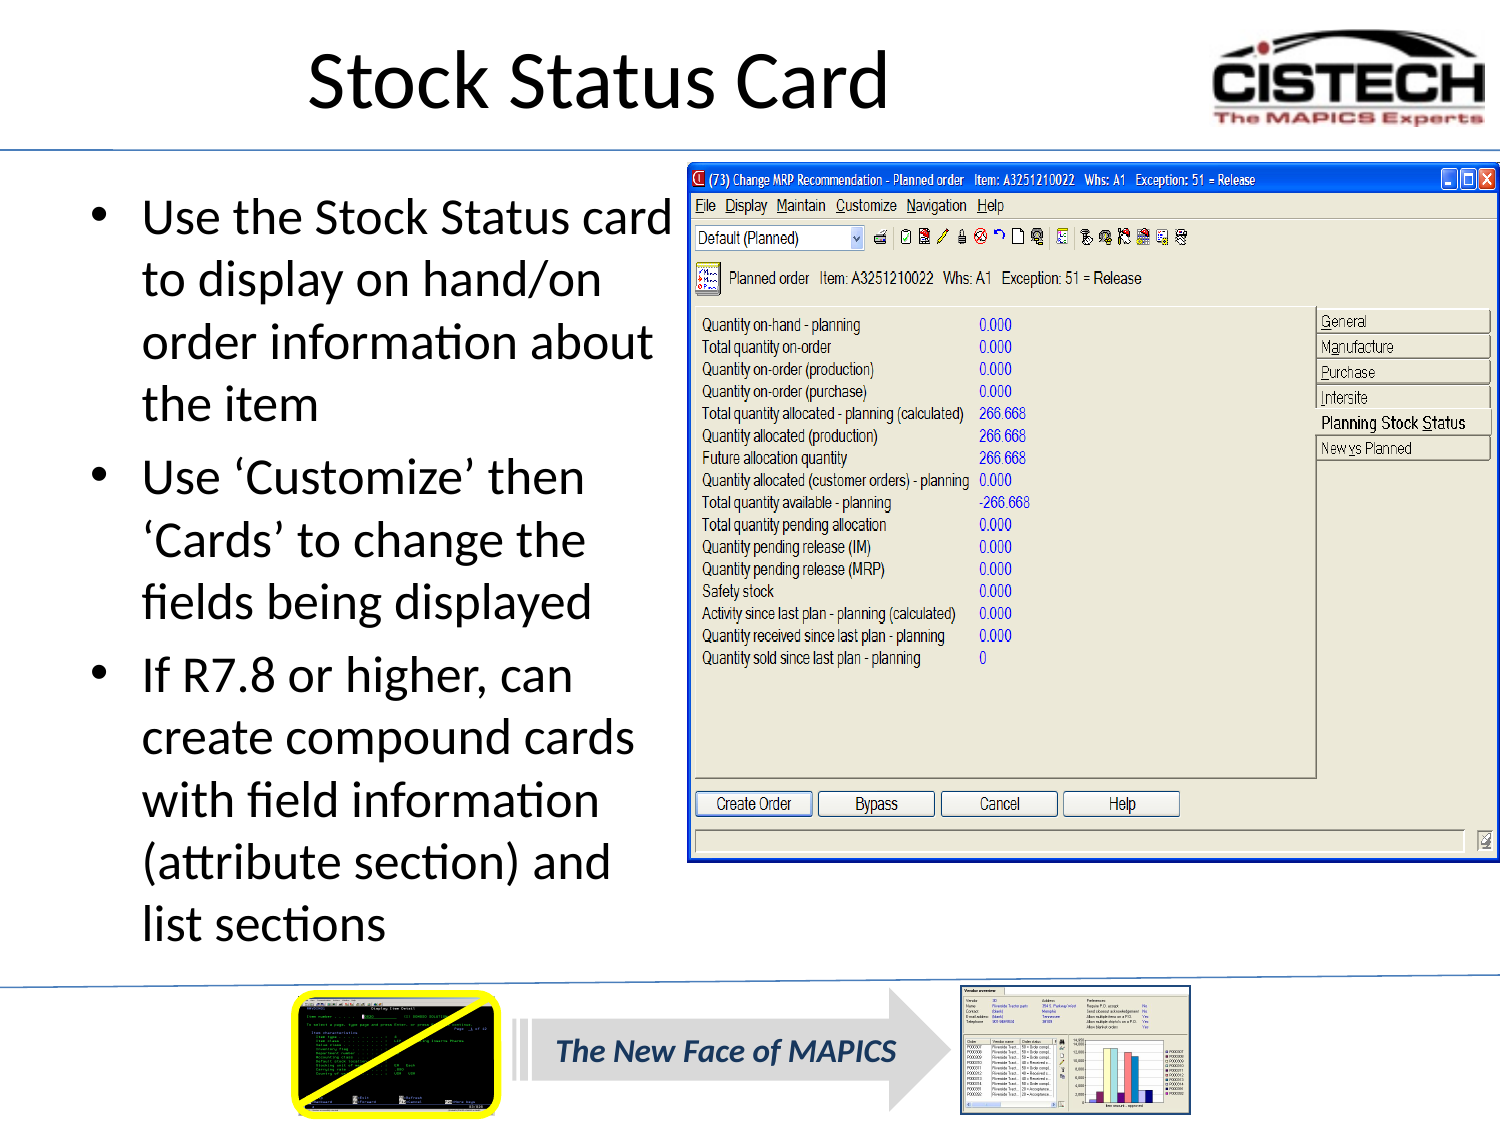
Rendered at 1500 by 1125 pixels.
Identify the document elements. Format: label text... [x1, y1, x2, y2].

picture [299, 998, 479, 1099]
picture [962, 987, 1189, 1113]
title Stock Status Card [0, 0, 1200, 150]
picture [1209, 29, 1485, 127]
list Use the Stock Status card to display on hand/on order information about the item Use ‘Customize’ then ‘Cards’ to change the fields being displayed If R7.8 or higher, can create compound cards with field information (attribute section) and list sections [75, 174, 700, 975]
picture [687, 162, 1500, 863]
picture [305, 1003, 494, 1111]
